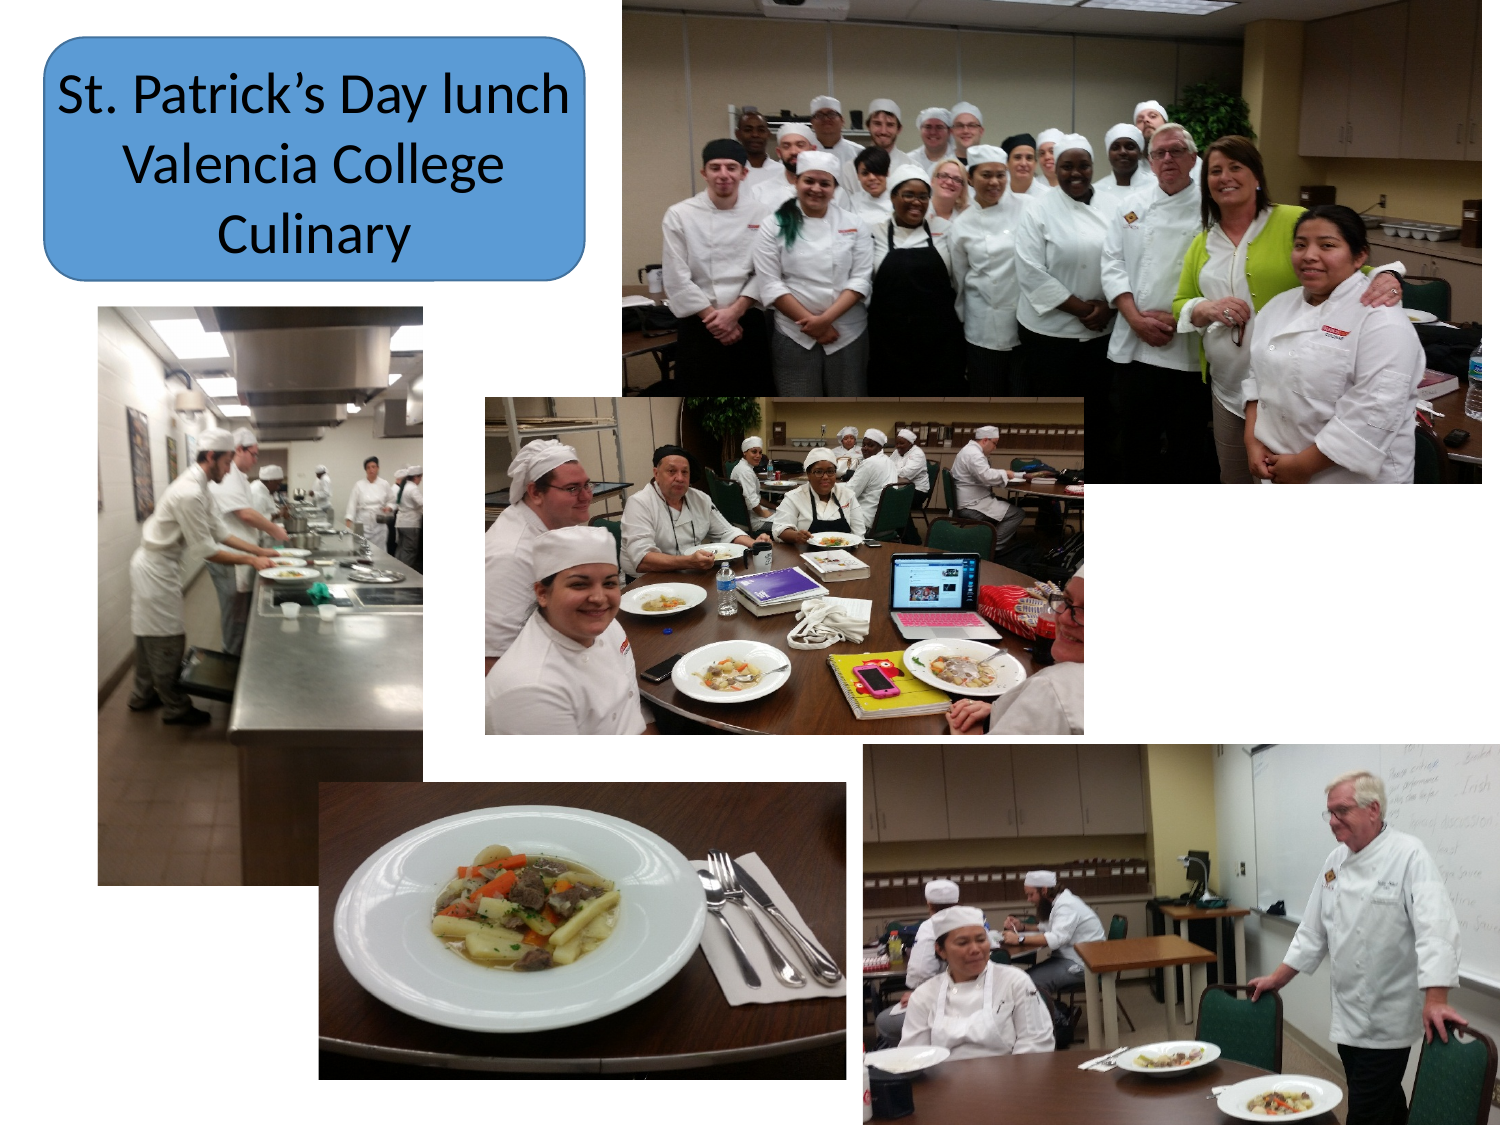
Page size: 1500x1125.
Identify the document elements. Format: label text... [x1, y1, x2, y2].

picture [862, 744, 1500, 1125]
text_box St. Patrick’s Day lunch Valencia College Culinary [31, 47, 598, 273]
text_box [57, 36, 572, 47]
text_box [59, 273, 570, 282]
picture [0, 0, 1482, 1080]
